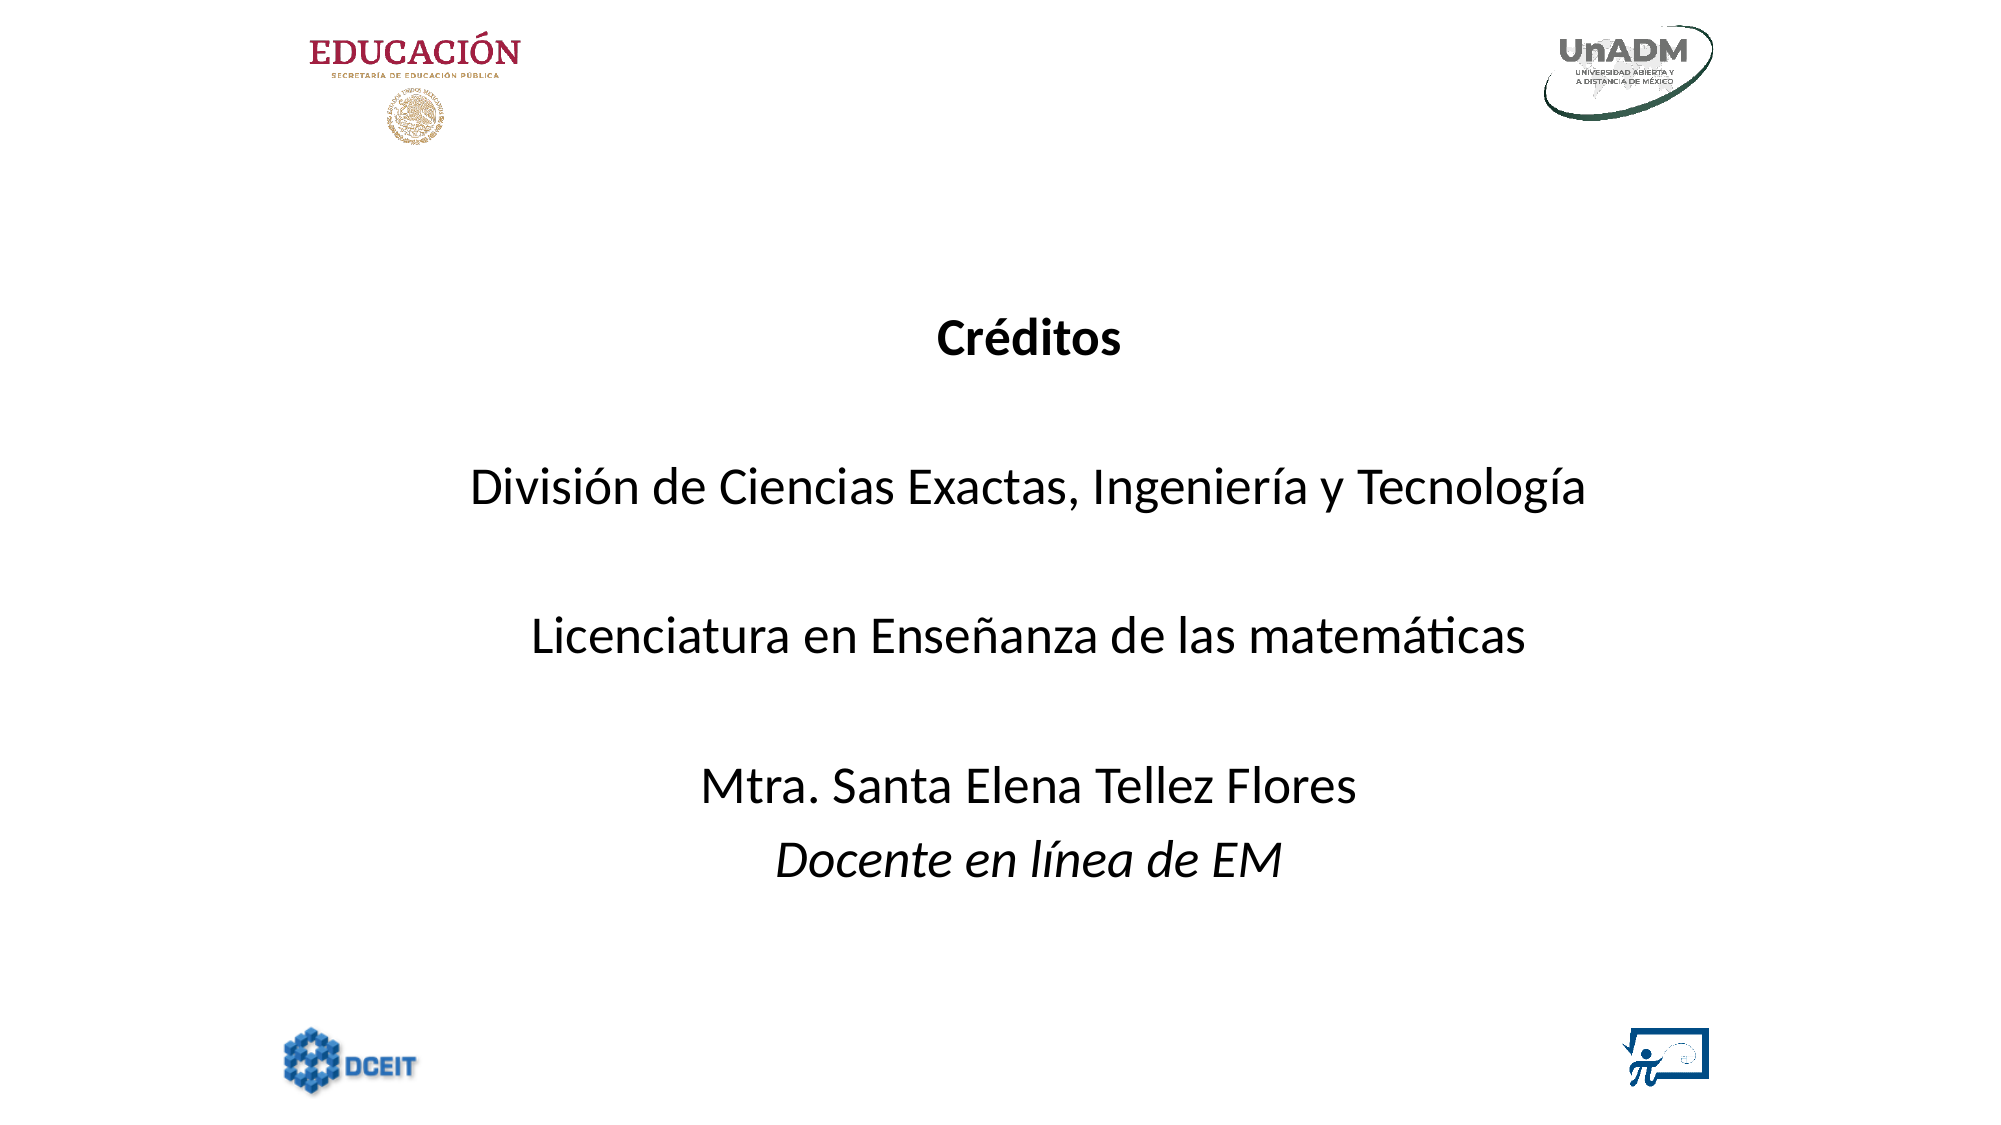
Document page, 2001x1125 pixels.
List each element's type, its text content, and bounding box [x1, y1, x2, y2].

list Créditos División de Ciencias Exactas, Ingeniería y Tecnología Licenciatura en Enseñanza de las matemáticas Mtra. Santa Elena Tellez Flores Docente en línea de EM [385, 219, 1674, 901]
picture [279, 1022, 434, 1101]
picture [1616, 1022, 1715, 1087]
picture [208, 0, 622, 158]
picture [1540, 4, 1715, 130]
